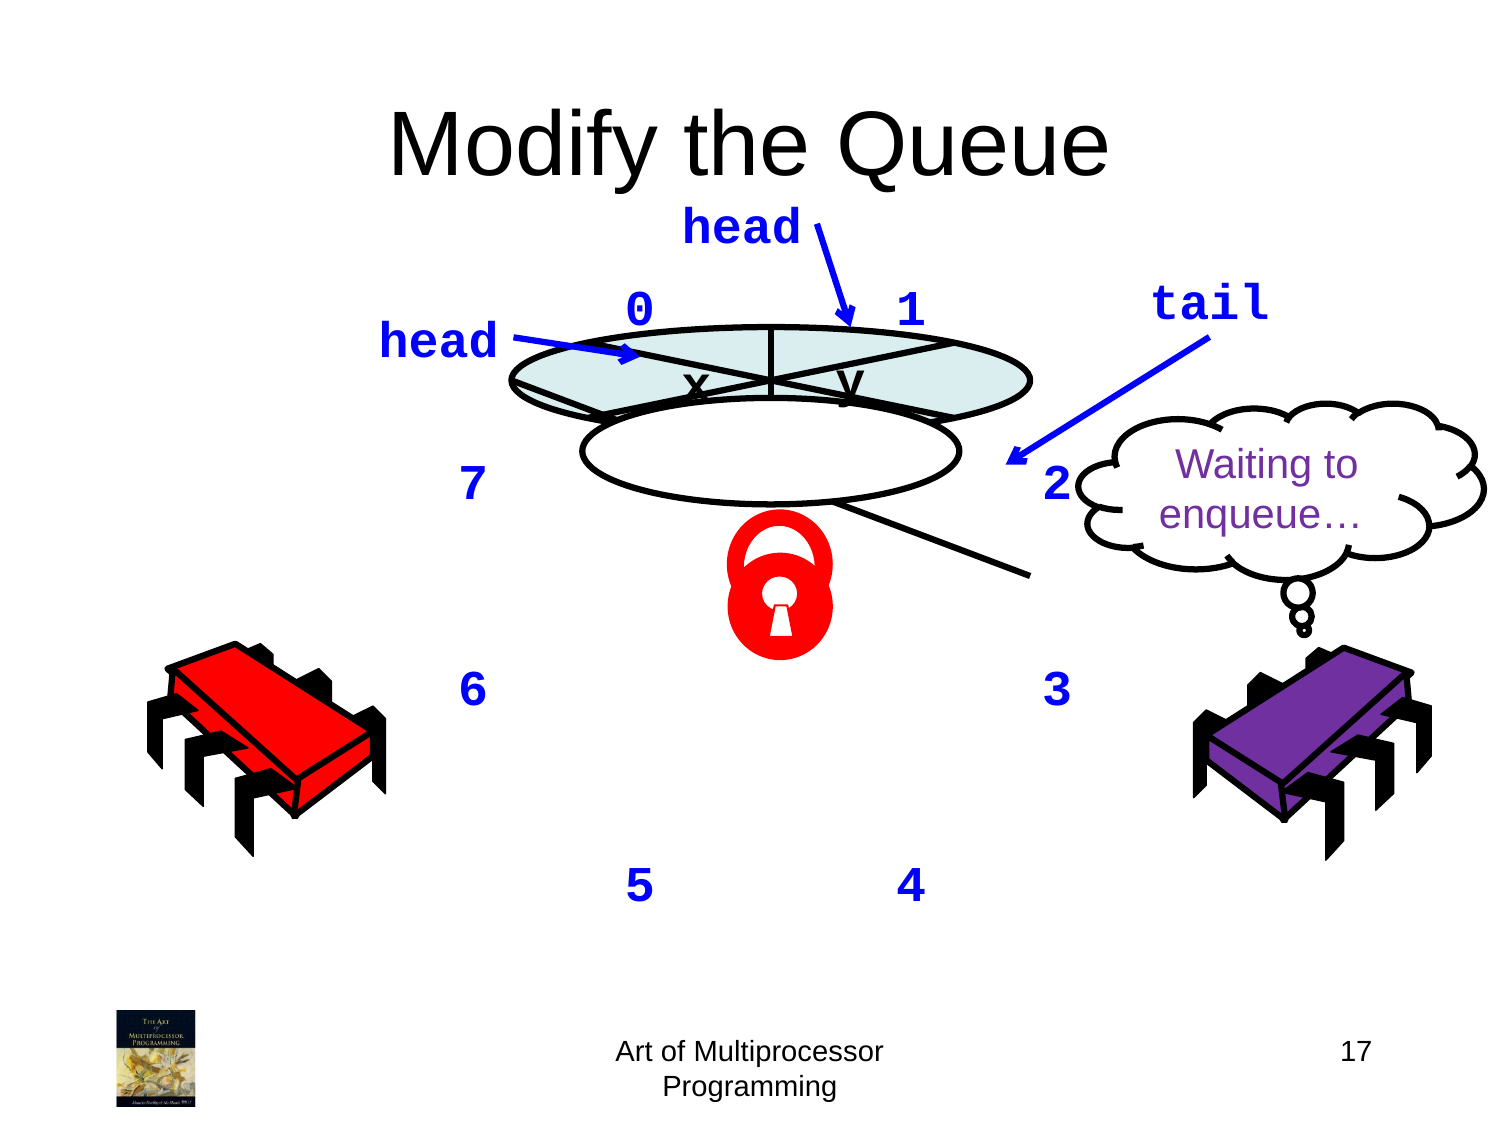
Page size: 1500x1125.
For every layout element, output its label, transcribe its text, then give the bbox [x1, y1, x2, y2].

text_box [727, 510, 832, 660]
title Modify the Queue [75, 45, 1425, 233]
slide_number 17 [1074, 1024, 1388, 1101]
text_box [1193, 647, 1432, 861]
text_box head [363, 299, 514, 375]
text_box Waiting to enqueue… [1078, 403, 1484, 636]
text_box head [667, 186, 817, 262]
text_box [817, 223, 851, 328]
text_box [1005, 337, 1210, 465]
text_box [514, 337, 641, 357]
footer Art of Multiprocessor Programming [512, 1024, 988, 1101]
text_box 3 [1027, 647, 1088, 723]
text_box 5 [610, 843, 670, 919]
text_box 2 [1036, 474, 1088, 517]
text_box 7 [443, 441, 503, 517]
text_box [511, 326, 1031, 598]
text_box tail [1134, 262, 1285, 337]
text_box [147, 643, 386, 857]
text_box 6 [443, 647, 503, 723]
text_box 4 [881, 843, 942, 919]
picture [107, 1010, 204, 1107]
text_box 1 [881, 268, 942, 325]
text_box 0 [610, 268, 670, 325]
